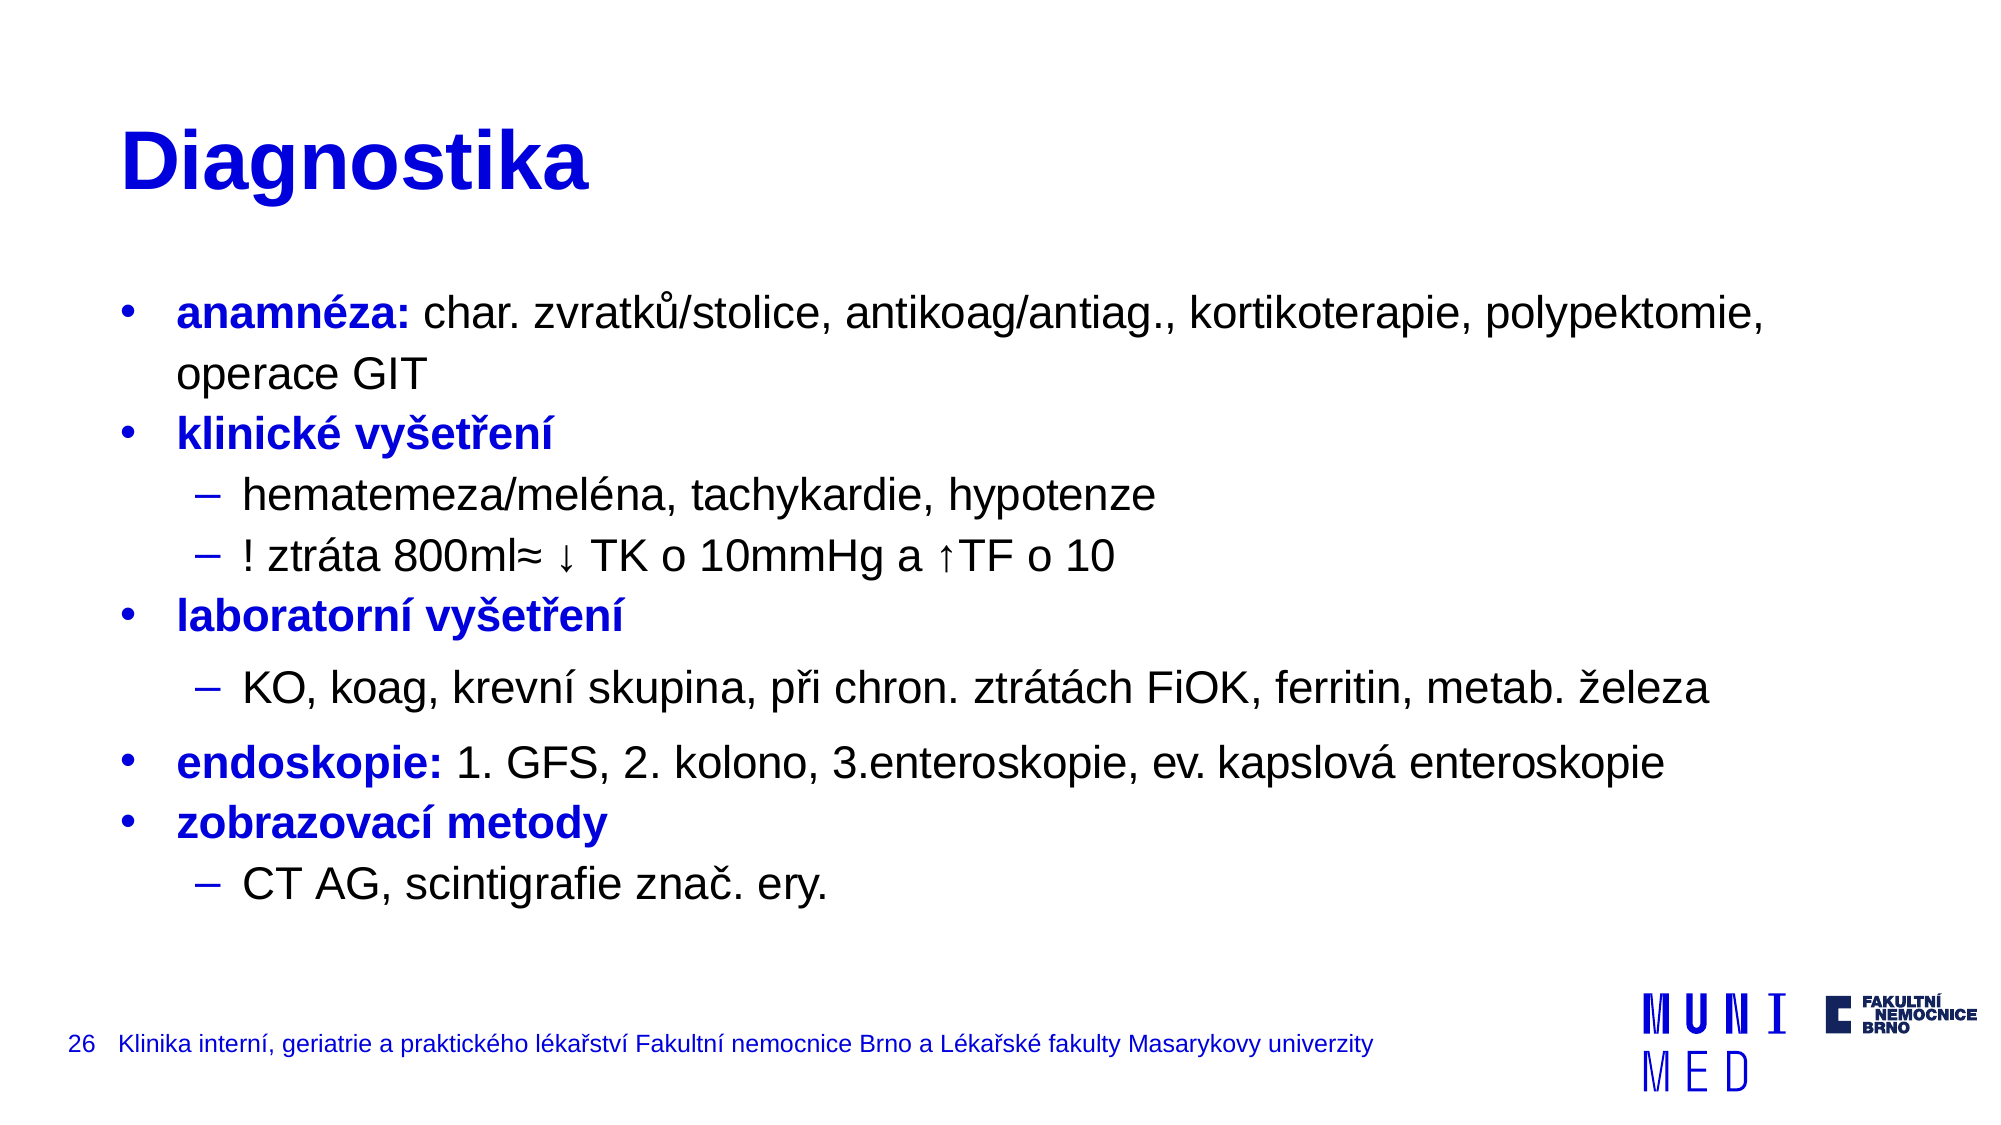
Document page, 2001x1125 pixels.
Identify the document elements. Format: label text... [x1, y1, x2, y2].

title Diagnostika [118, 60, 1883, 251]
list anamnéza: char. zvratků/stolice, antikoag/antiag., kortikoterapie, polypektomie, operace GIT klinické vyšetření hematemeza/meléna, tachykardie, hypotenze ! ztráta 800ml≈ ↓ TK o 10mmHg a ↑TF o 10 laboratorní vyšetření KO, koag, krevní skupina, při chron. ztrátách FiOK, ferritin, metab. železa endoskopie: 1. GFS, 2. kolono, 3.enteroskopie, ev. kapslová enteroskopie zobrazovací metody CT AG, scintigrafie znač. ery. [118, 277, 1883, 957]
slide_number 26 [67, 1021, 110, 1063]
footer Klinika interní, geriatrie a praktického lékařství Fakultní nemocnice Brno a Lékařské fakulty Masarykovy univerzity [118, 1021, 1418, 1063]
